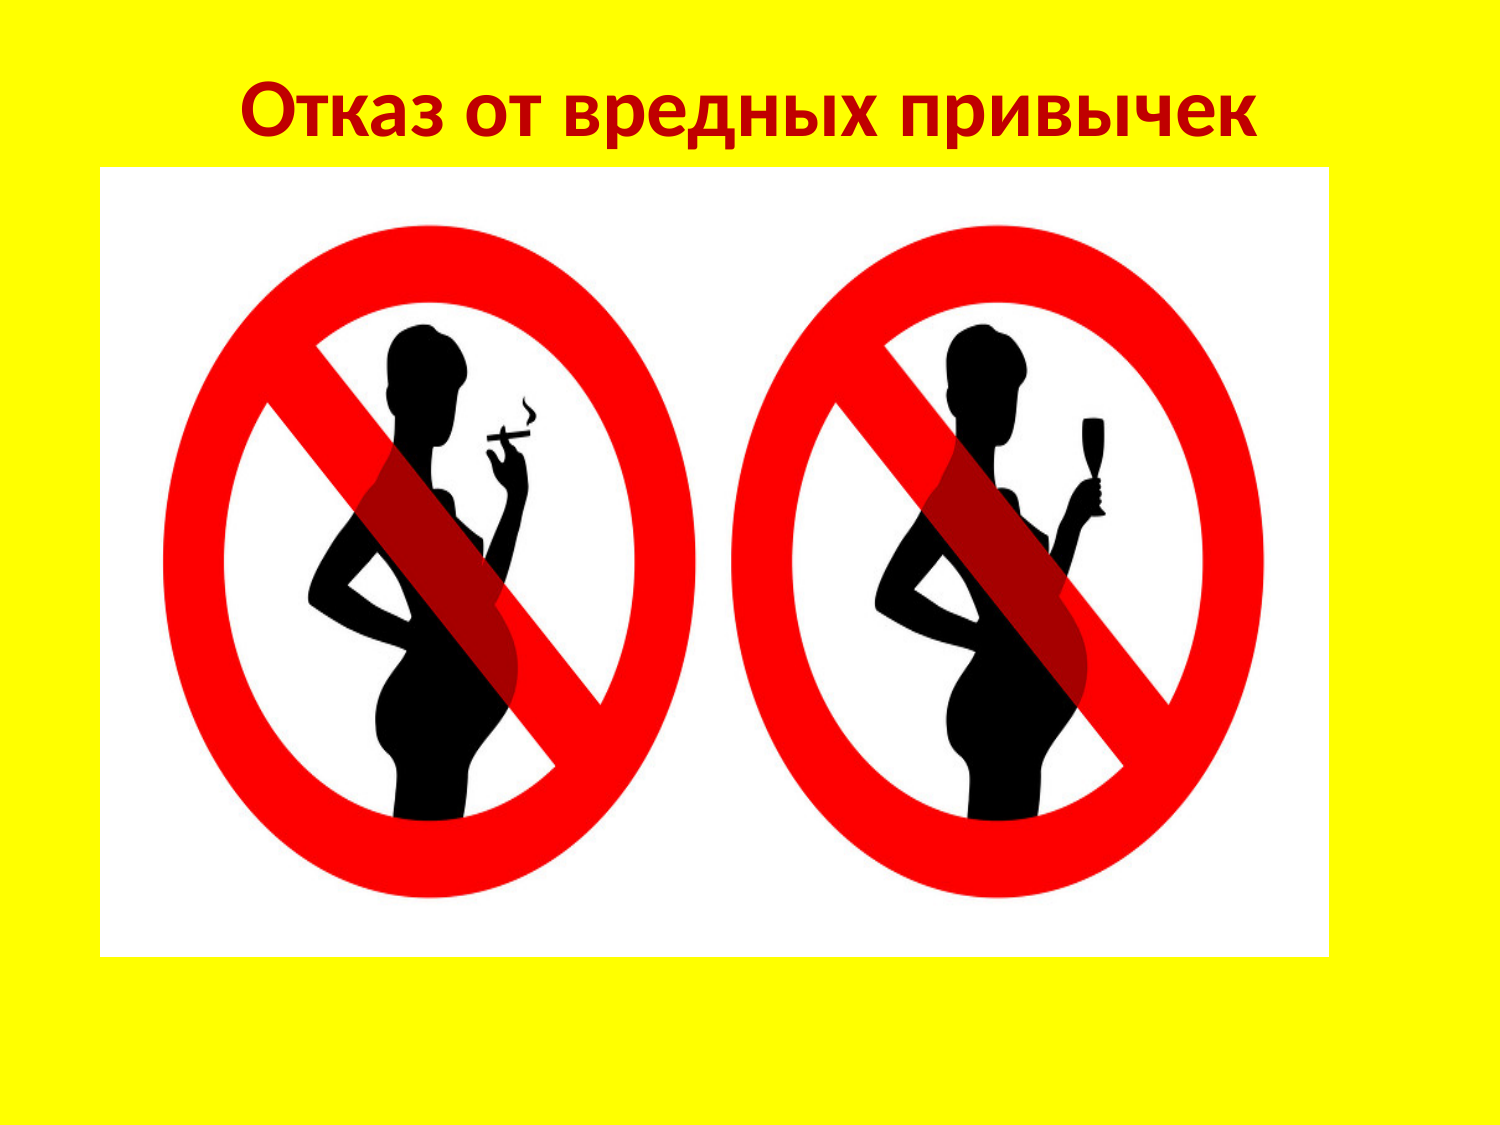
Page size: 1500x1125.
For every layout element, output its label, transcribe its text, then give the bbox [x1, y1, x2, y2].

title Отказ от вредных привычек [75, 45, 1425, 161]
picture [100, 167, 1329, 958]
